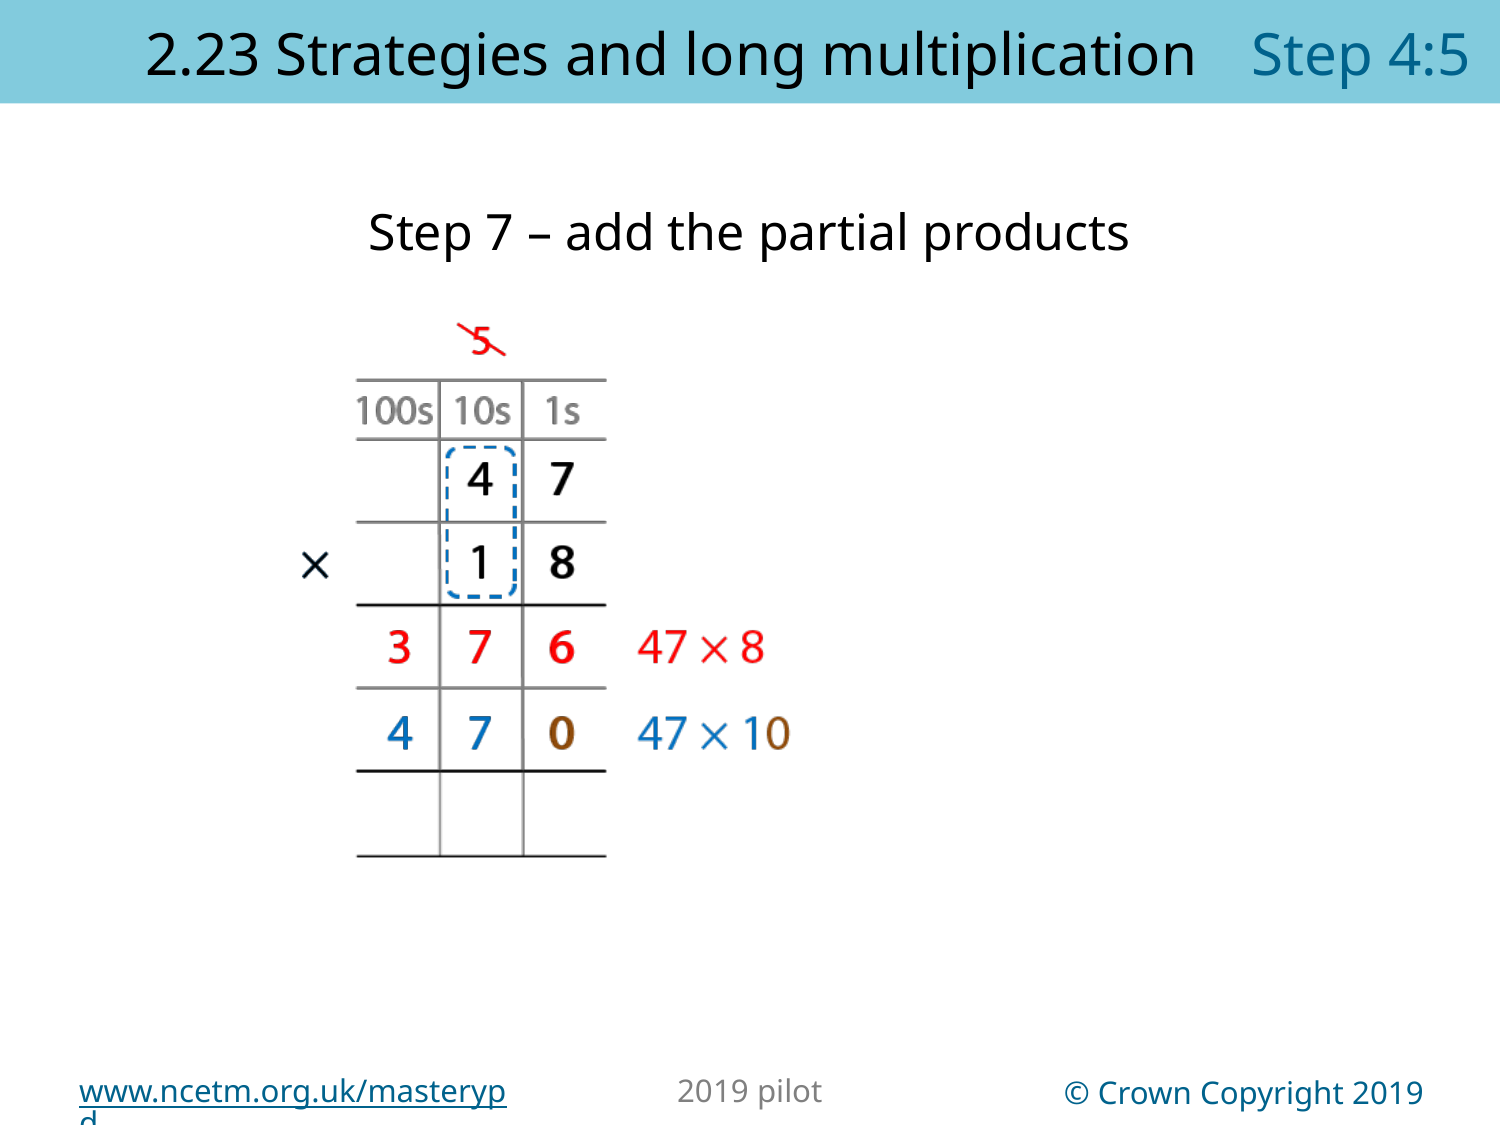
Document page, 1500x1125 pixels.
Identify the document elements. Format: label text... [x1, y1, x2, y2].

picture [264, 319, 815, 956]
text_box Step 7 – add the partial products [353, 193, 1147, 269]
list 2.23 Strategies and long multiplication Step 4:5 [0, 0, 1500, 104]
